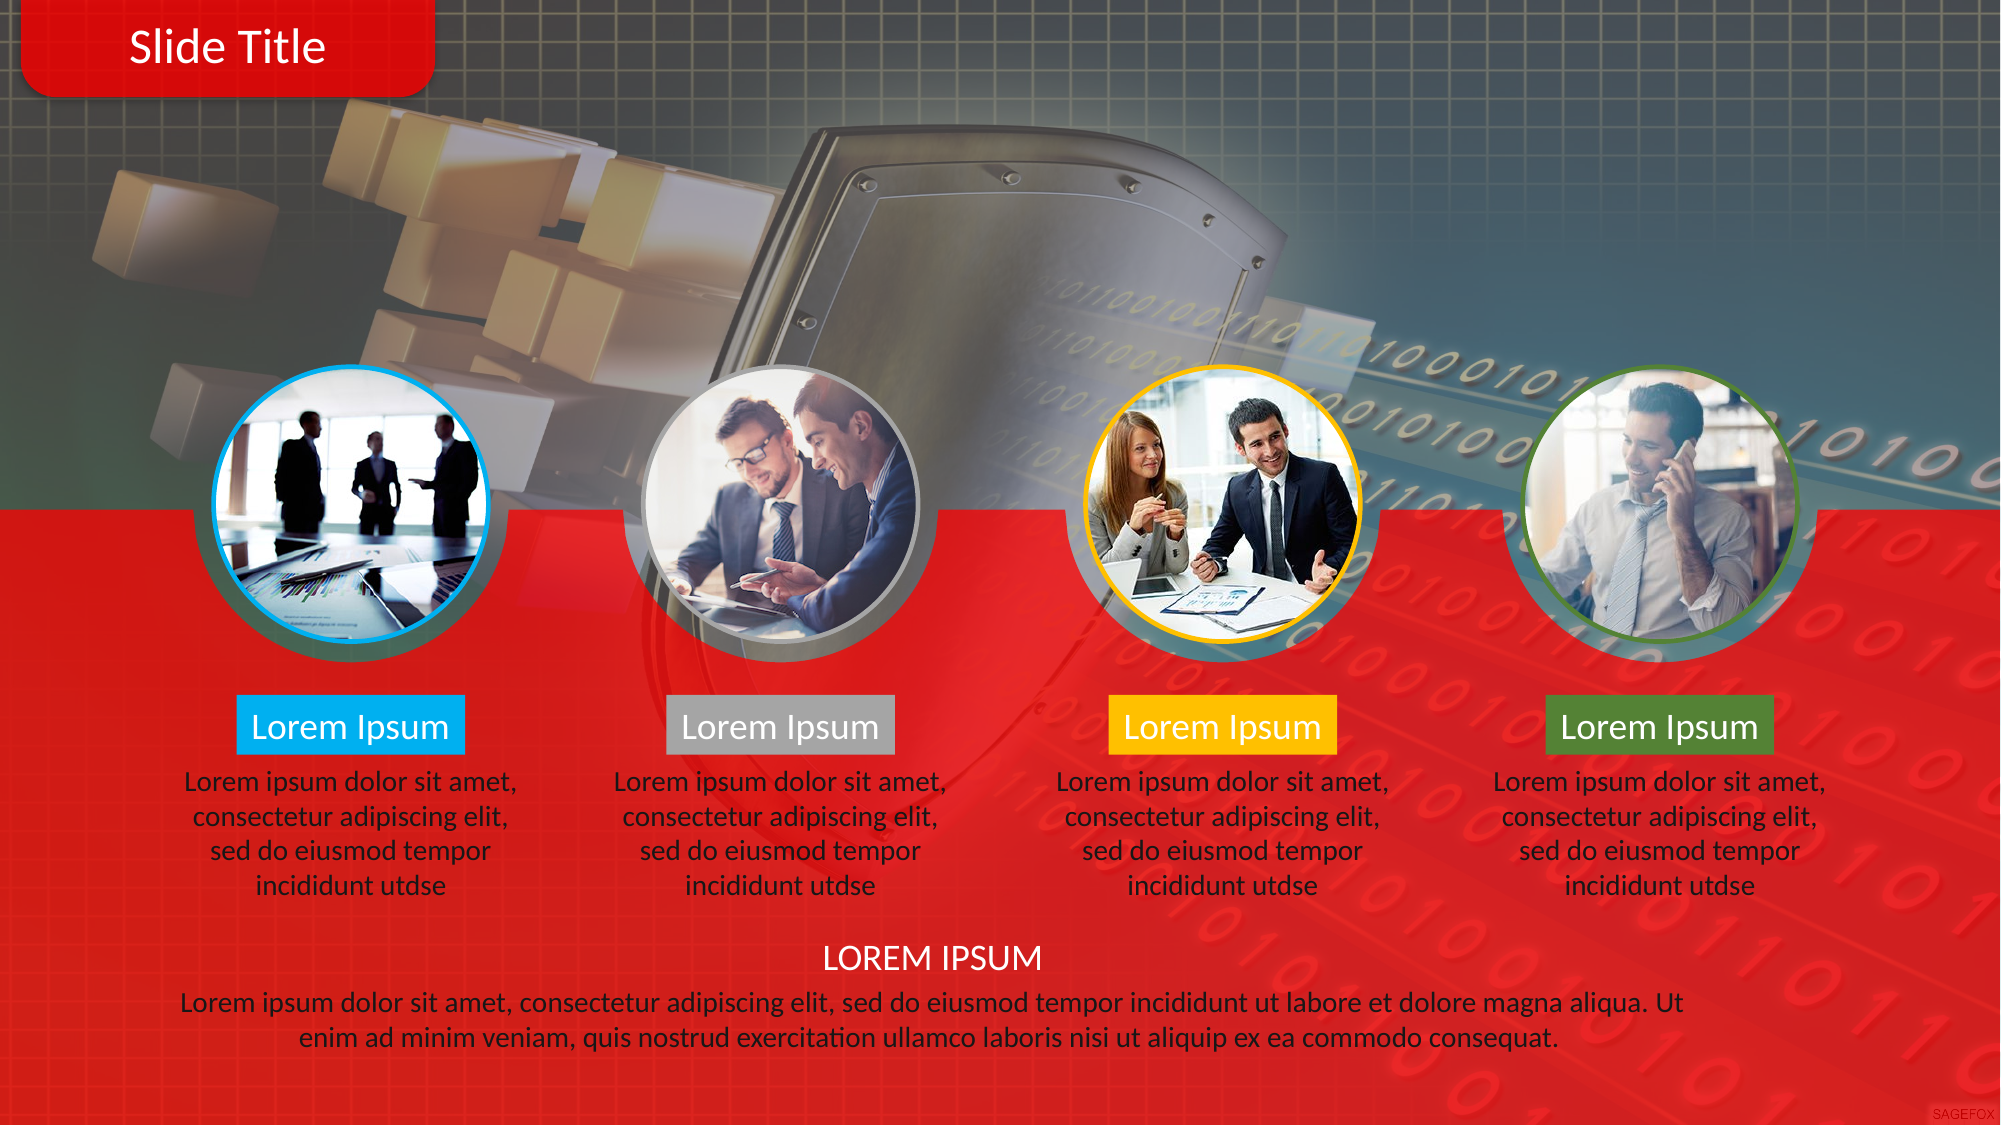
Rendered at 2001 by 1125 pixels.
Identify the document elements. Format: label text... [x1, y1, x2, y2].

text_box Lorem ipsum dolor sit amet, consectetur adipiscing elit, sed do eiusmod tempor incididunt utdse [1040, 756, 1406, 907]
text_box [0, 508, 2000, 1125]
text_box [20, 0, 436, 98]
text_box [642, 365, 920, 643]
text_box LOREM IPSUM Lorem ipsum dolor sit amet, consectetur adipiscing elit, sed do eiusmod tempor incididunt ut labore et dolore magna aliqua. Ut enim ad minim veniam, quis nostrud exercitation ullamco laboris nisi ut aliquip ex ea commodo consequat. [162, 925, 1703, 1061]
text_box Lorem Ipsum [1108, 694, 1338, 755]
text_box [212, 365, 490, 643]
text_box Lorem Ipsum [666, 694, 895, 755]
text_box [1084, 365, 1362, 643]
text_box Lorem ipsum dolor sit amet, consectetur adipiscing elit, sed do eiusmod tempor incididunt utdse [168, 756, 534, 907]
text_box [1521, 365, 1799, 643]
text_box Lorem Ipsum [1545, 694, 1775, 755]
text_box Lorem ipsum dolor sit amet, consectetur adipiscing elit, sed do eiusmod tempor incididunt utdse [597, 756, 964, 907]
text_box Lorem Ipsum [236, 694, 466, 755]
text_box Lorem ipsum dolor sit amet, consectetur adipiscing elit, sed do eiusmod tempor incididunt utdse [1477, 756, 1843, 907]
